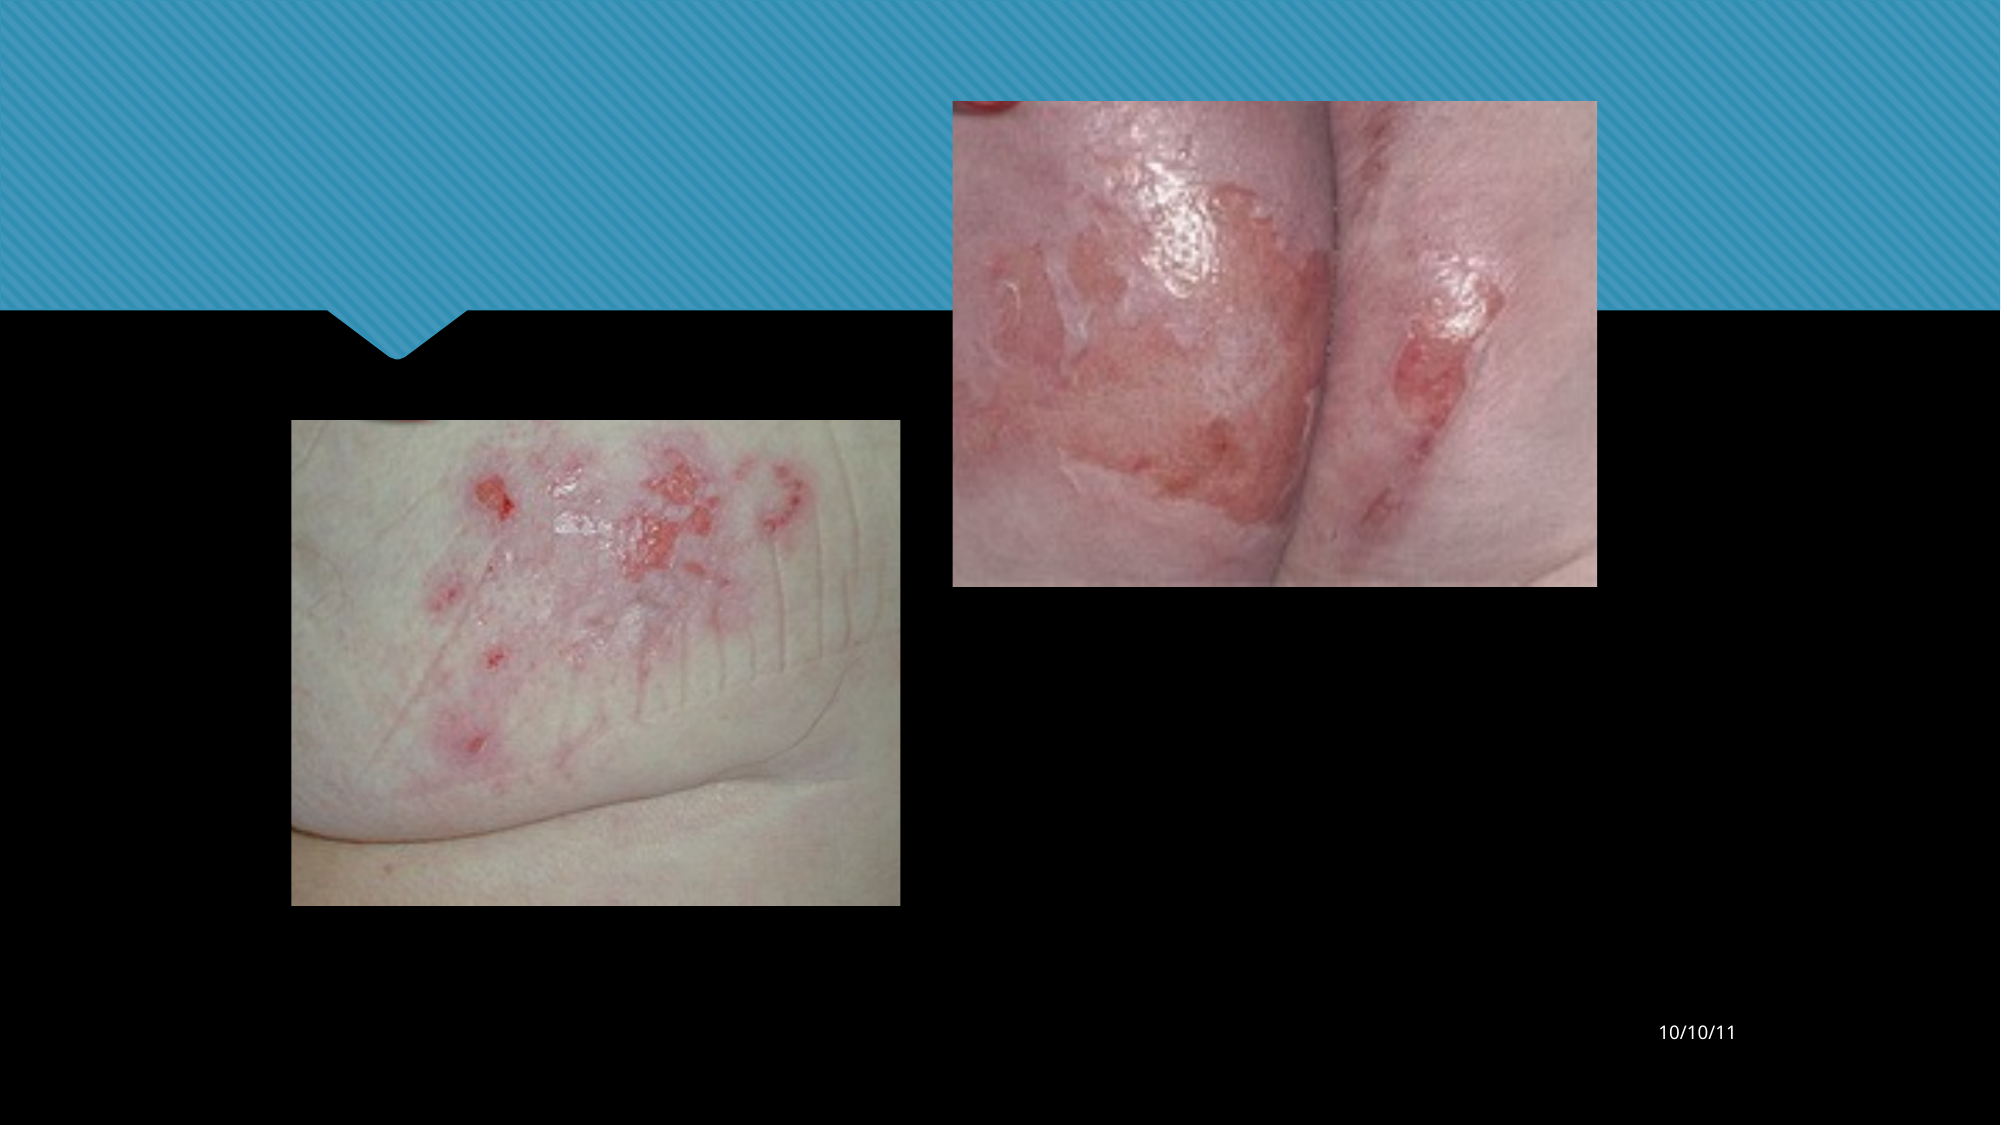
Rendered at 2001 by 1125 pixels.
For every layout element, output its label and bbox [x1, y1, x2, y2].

list [290, 420, 901, 906]
slide_number [1531, 991, 1752, 1051]
picture [952, 101, 1598, 587]
